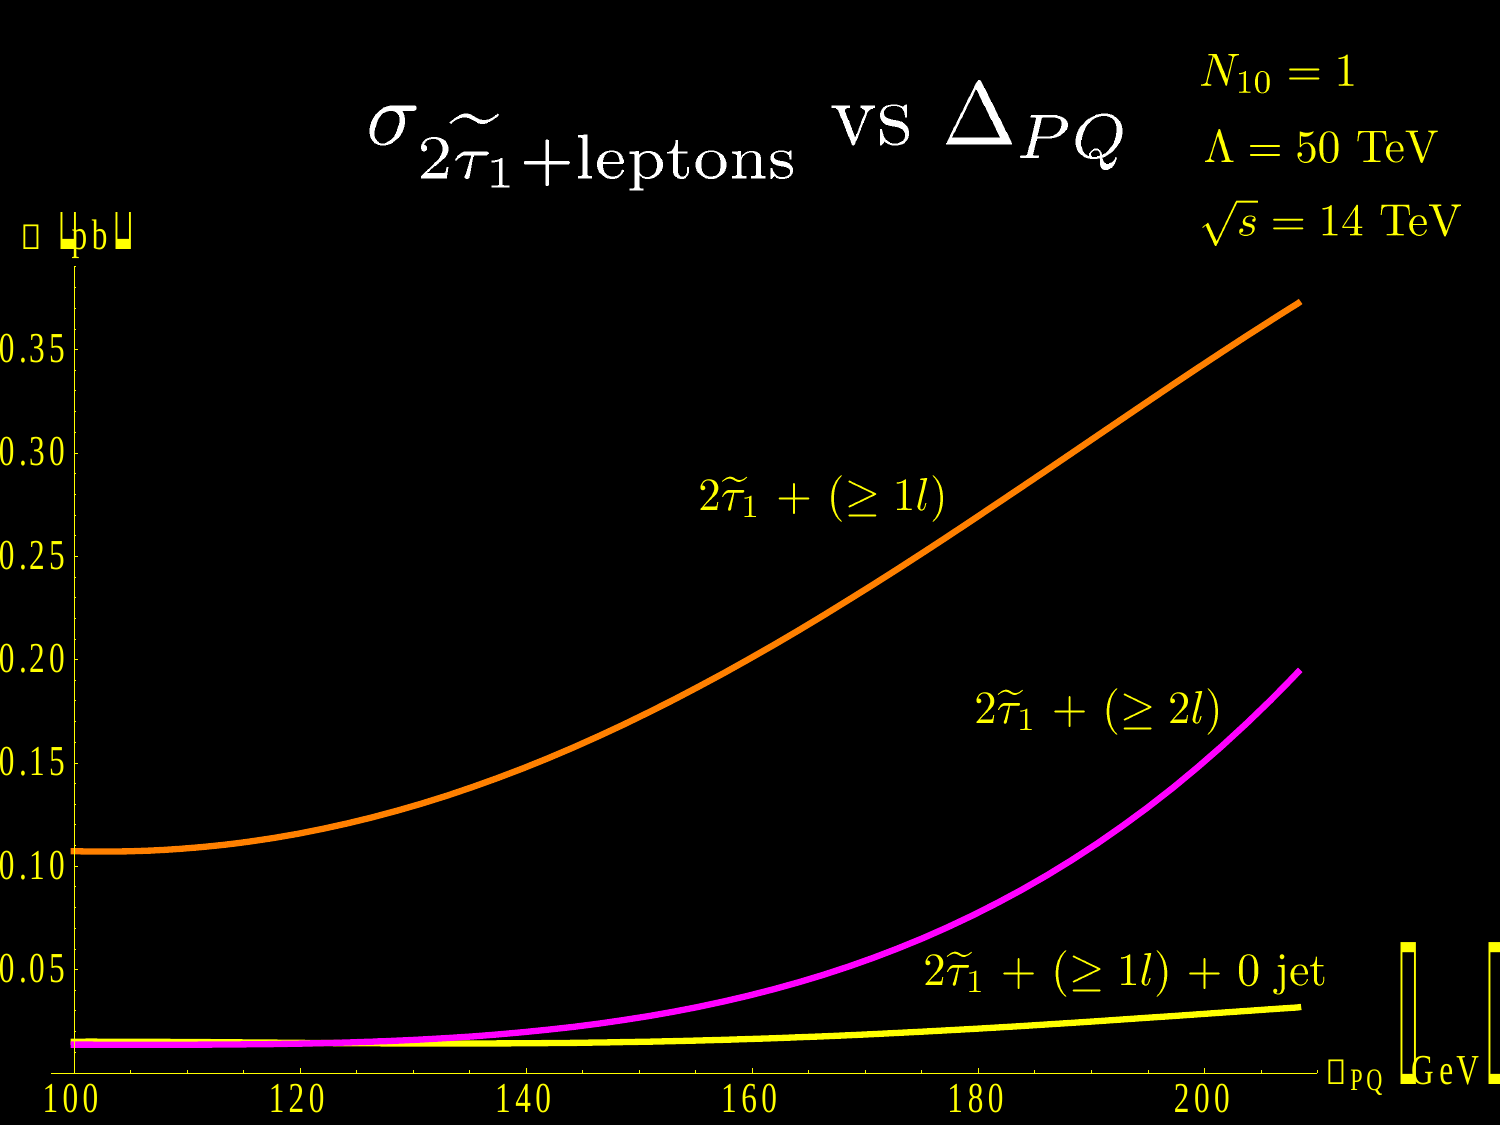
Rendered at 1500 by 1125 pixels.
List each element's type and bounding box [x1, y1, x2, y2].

picture [1199, 125, 1442, 163]
picture [368, 74, 1127, 192]
picture [1199, 49, 1355, 96]
picture [0, 199, 1500, 1125]
